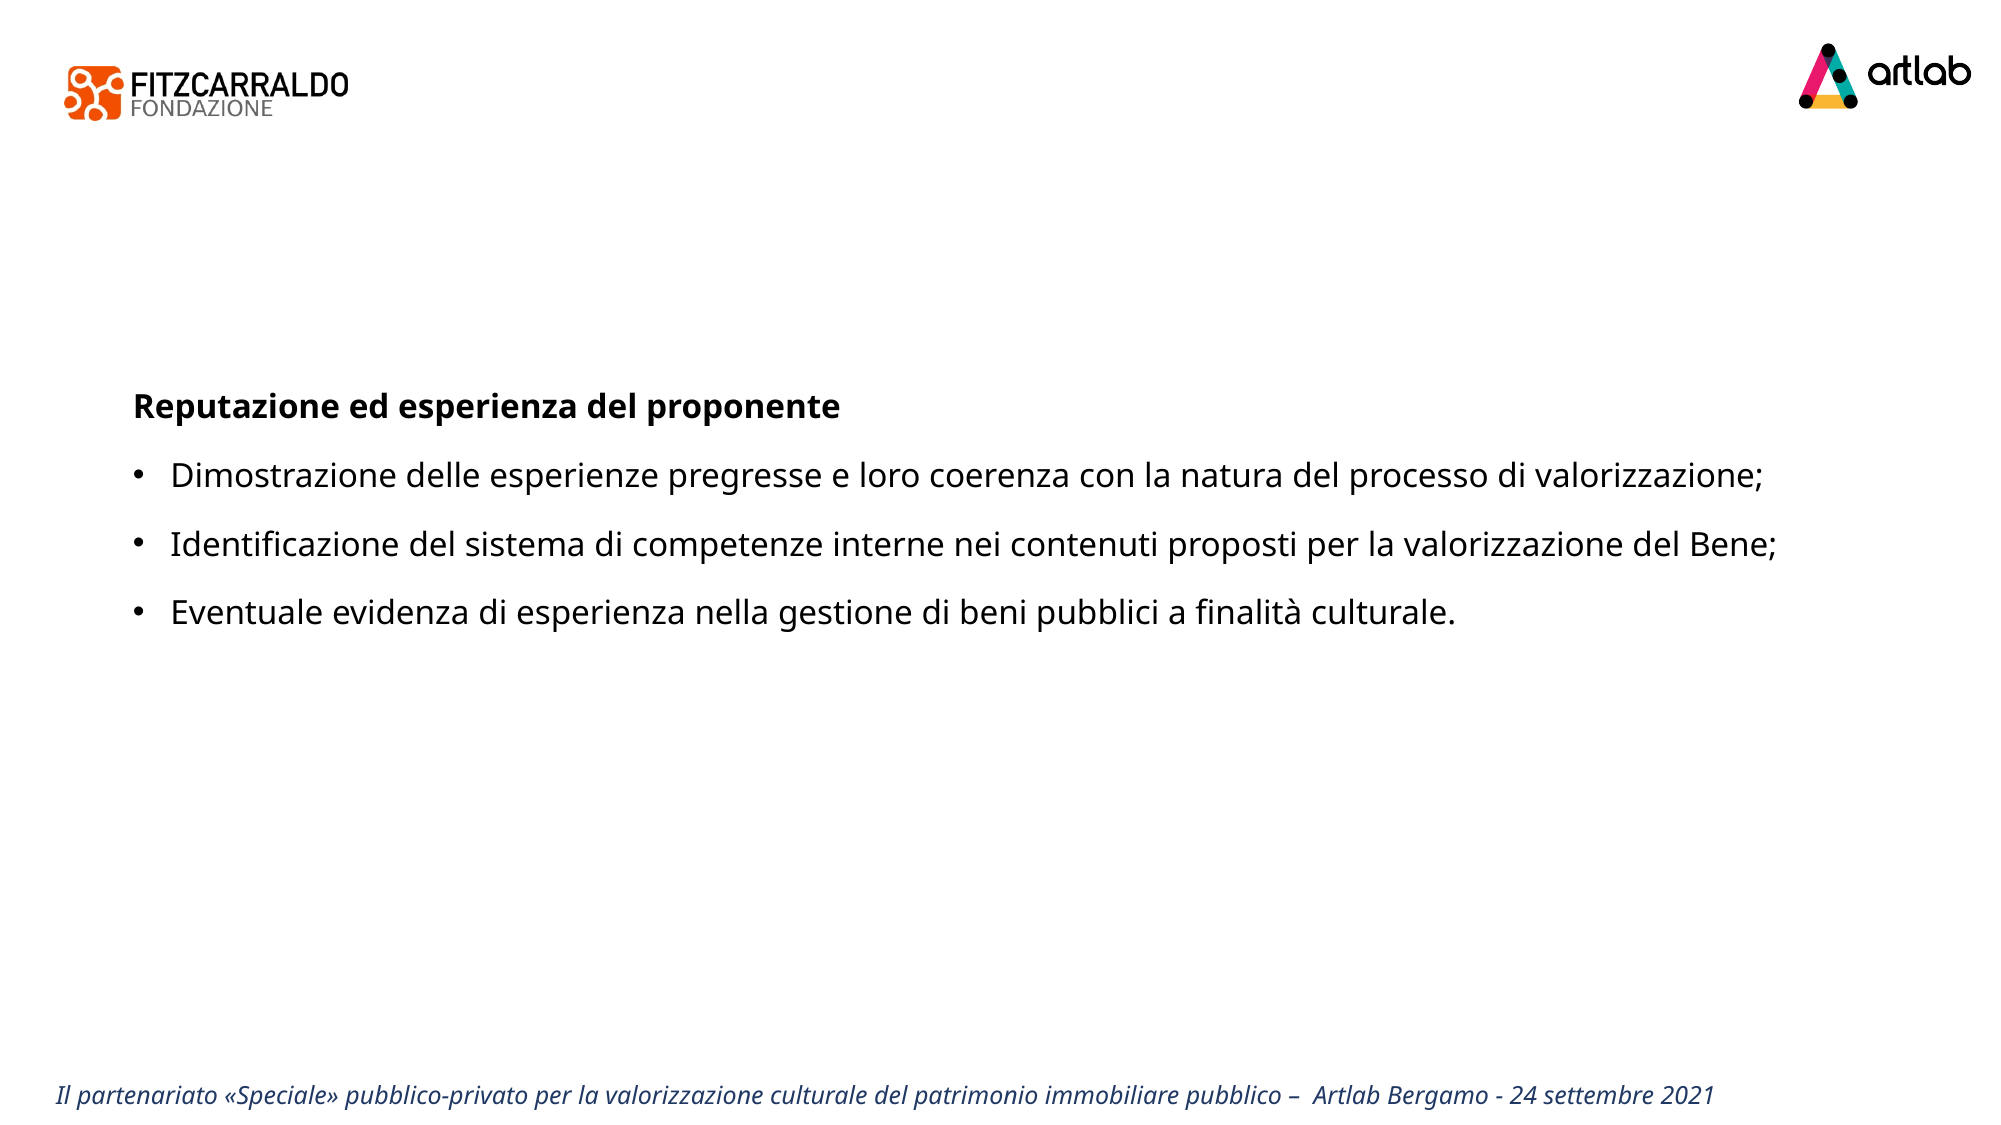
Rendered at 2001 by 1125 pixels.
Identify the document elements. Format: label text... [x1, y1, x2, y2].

list Reputazione ed esperienza del proponente Dimostrazione delle esperienze pregresse e loro coerenza con la natura del processo di valorizzazione; Identificazione del sistema di competenze interne nei contenuti proposti per la valorizzazione del Bene; Eventuale evidenza di esperienza nella gestione di beni pubblici a finalità culturale. [117, 369, 1900, 1073]
picture [64, 66, 348, 121]
picture [1770, 0, 2000, 153]
footer Il partenariato «Speciale» pubblico-privato per la valorizzazione culturale del patrimonio immobiliare pubblico – Artlab Bergamo - 24 settembre 2021 [29, 761, 1745, 1125]
